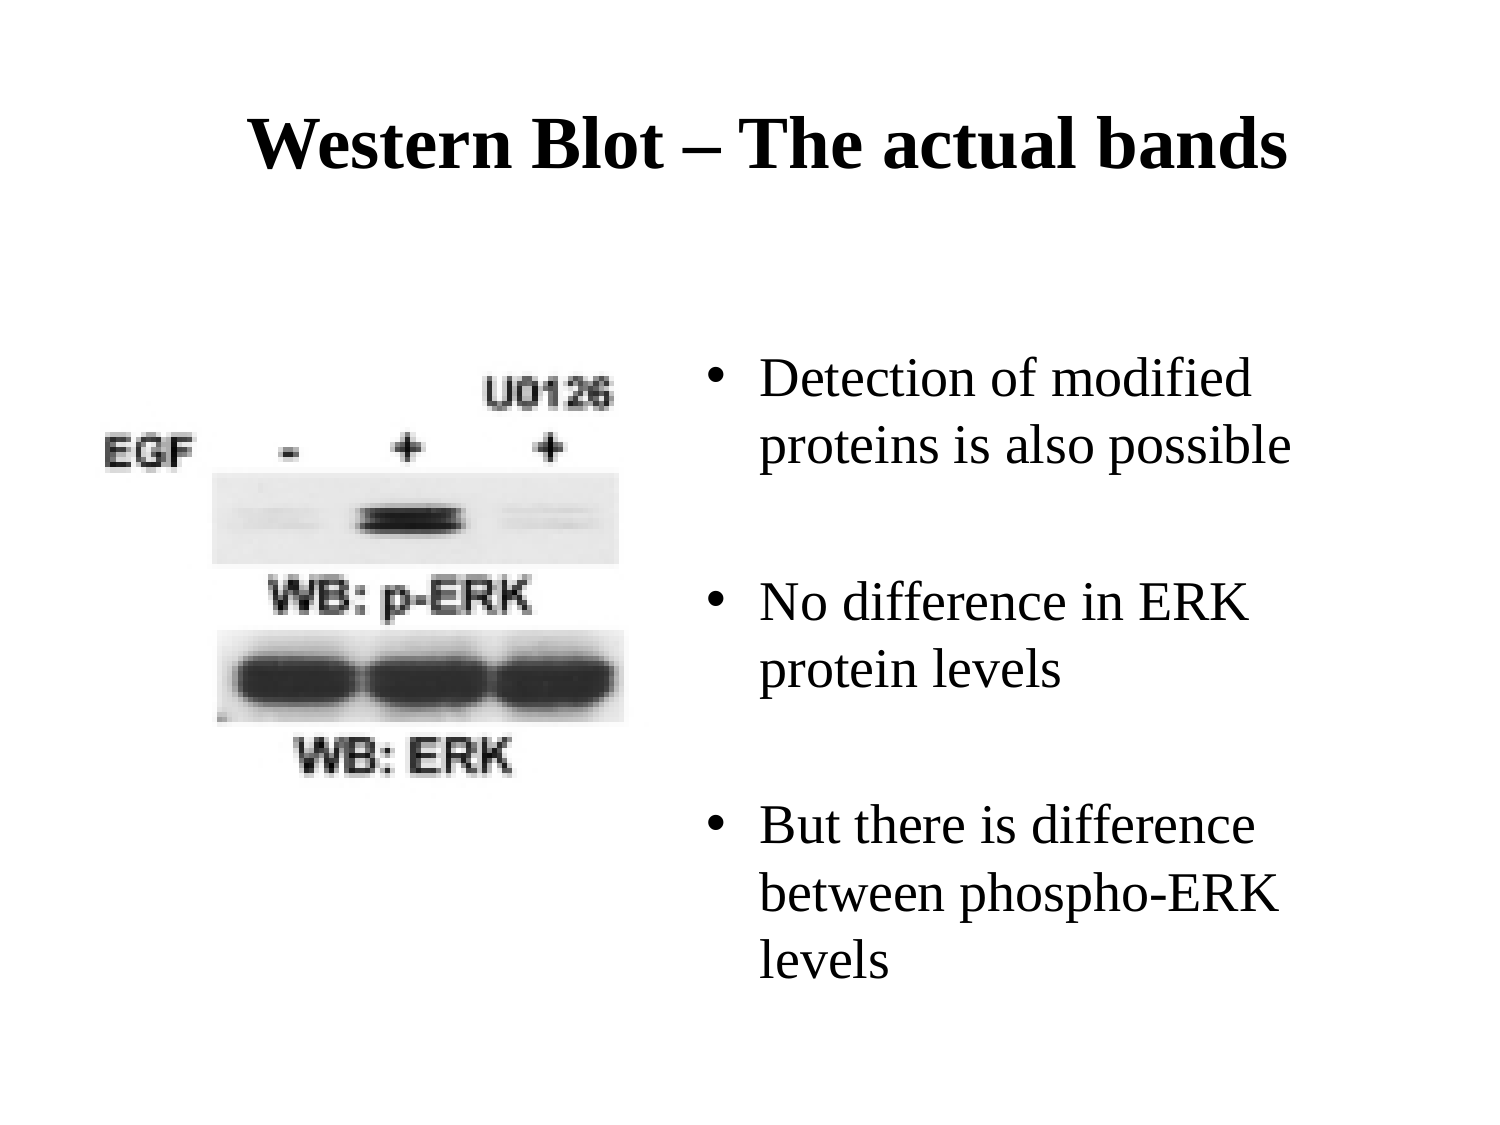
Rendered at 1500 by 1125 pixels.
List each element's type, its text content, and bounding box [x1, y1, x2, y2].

list Detection of modified proteins is also possible No difference in ERK protein levels But there is difference between phospho-ERK levels [690, 255, 1436, 998]
picture [55, 361, 656, 799]
title Western Blot – The actual bands [76, 45, 1459, 233]
